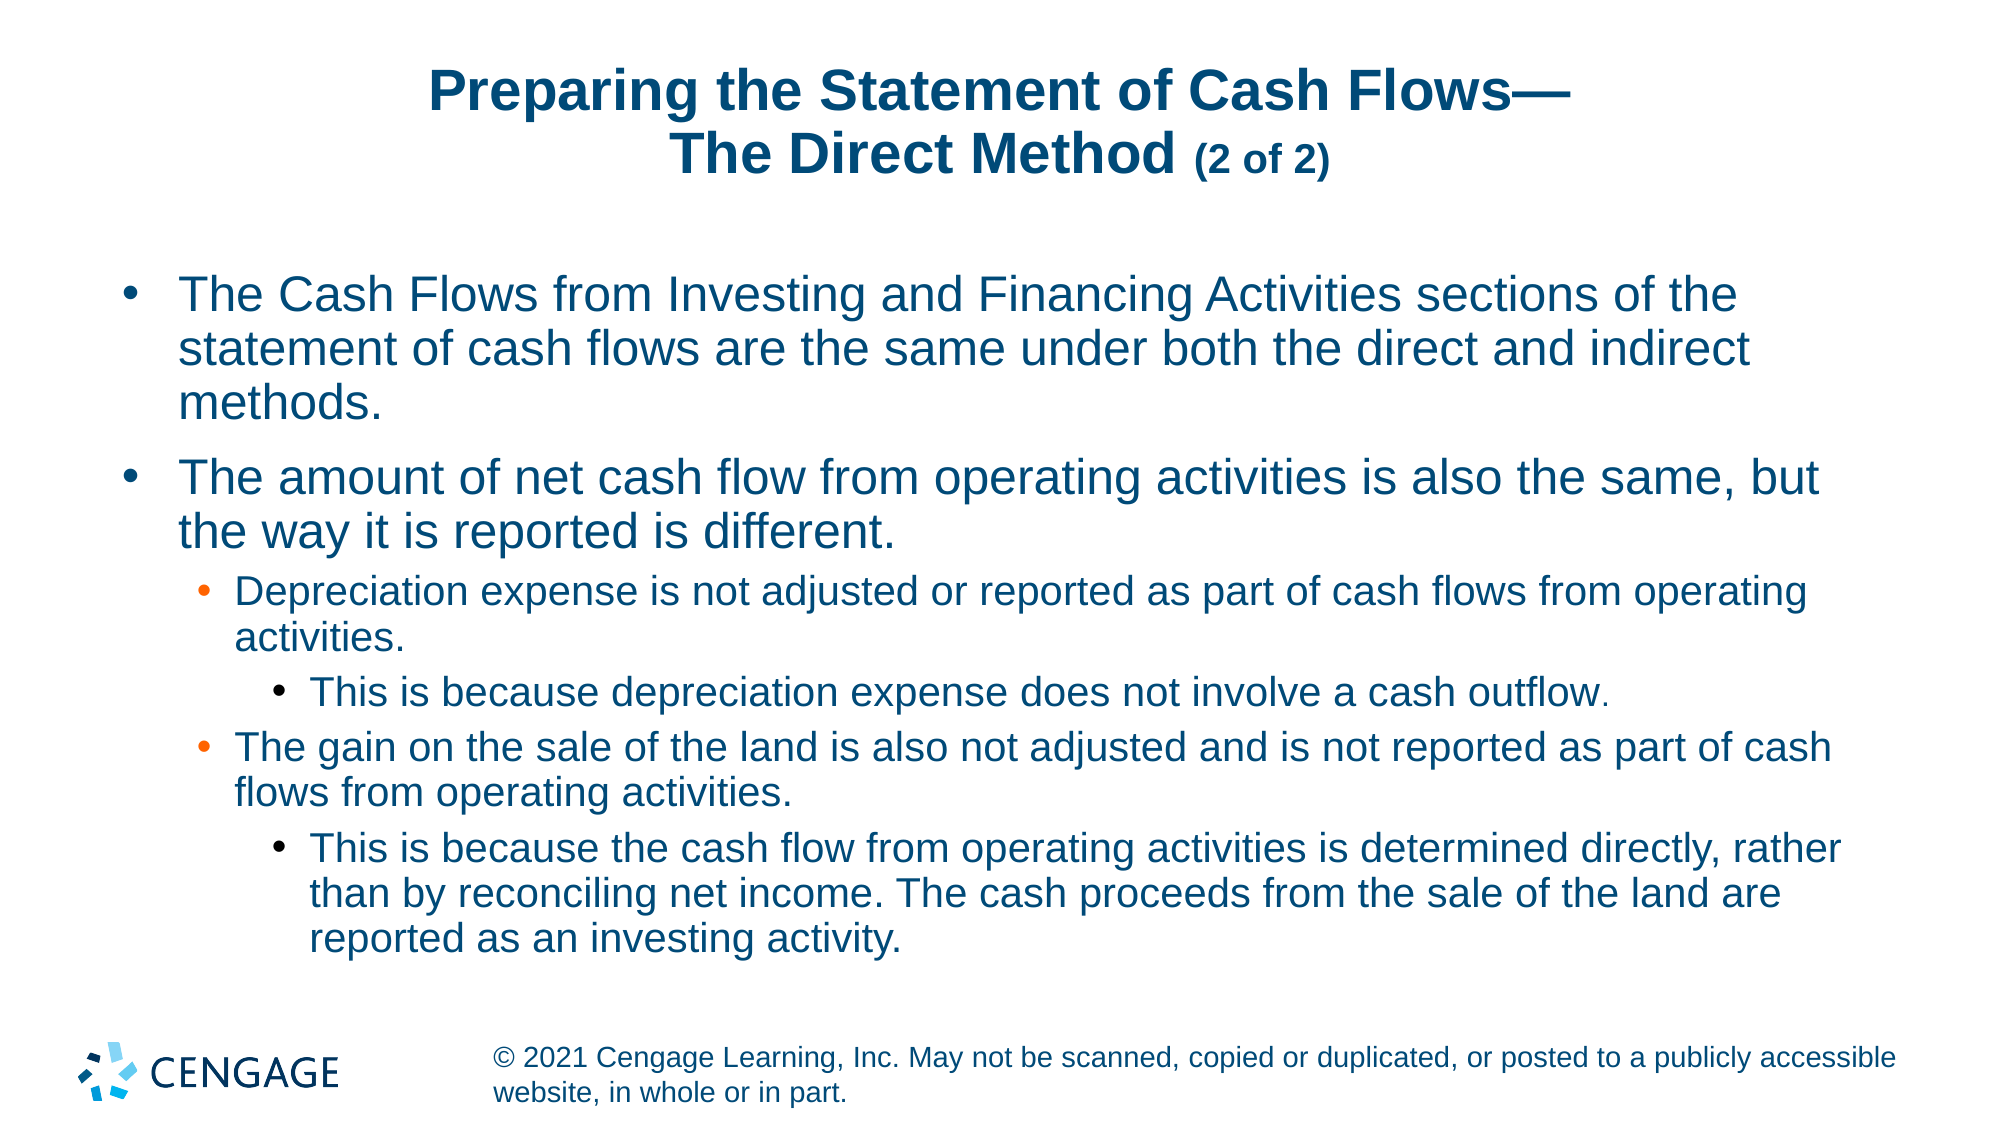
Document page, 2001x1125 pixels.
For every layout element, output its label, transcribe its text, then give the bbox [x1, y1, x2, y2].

title Preparing the Statement of Cash Flows— The Direct Method (2 of 2) [137, 59, 1863, 194]
list The Cash Flows from Investing and Financing Activities sections of the statement of cash flows are the same under both the direct and indirect methods. The amount of net cash flow from operating activities is also the same, but the way it is reported is different. Depreciation expense is not adjusted or reported as part of cash flows from operating activities. This is because depreciation expense does not involve a cash outflow. The gain on the sale of the land is also not adjusted and is not reported as part of cash flows from operating activities. This is because the cash flow from operating activities is determined directly, rather than by reconciling net income. The cash proceeds from the sale of the land are reported as an investing activity. [121, 268, 1880, 986]
picture [78, 1042, 338, 1101]
